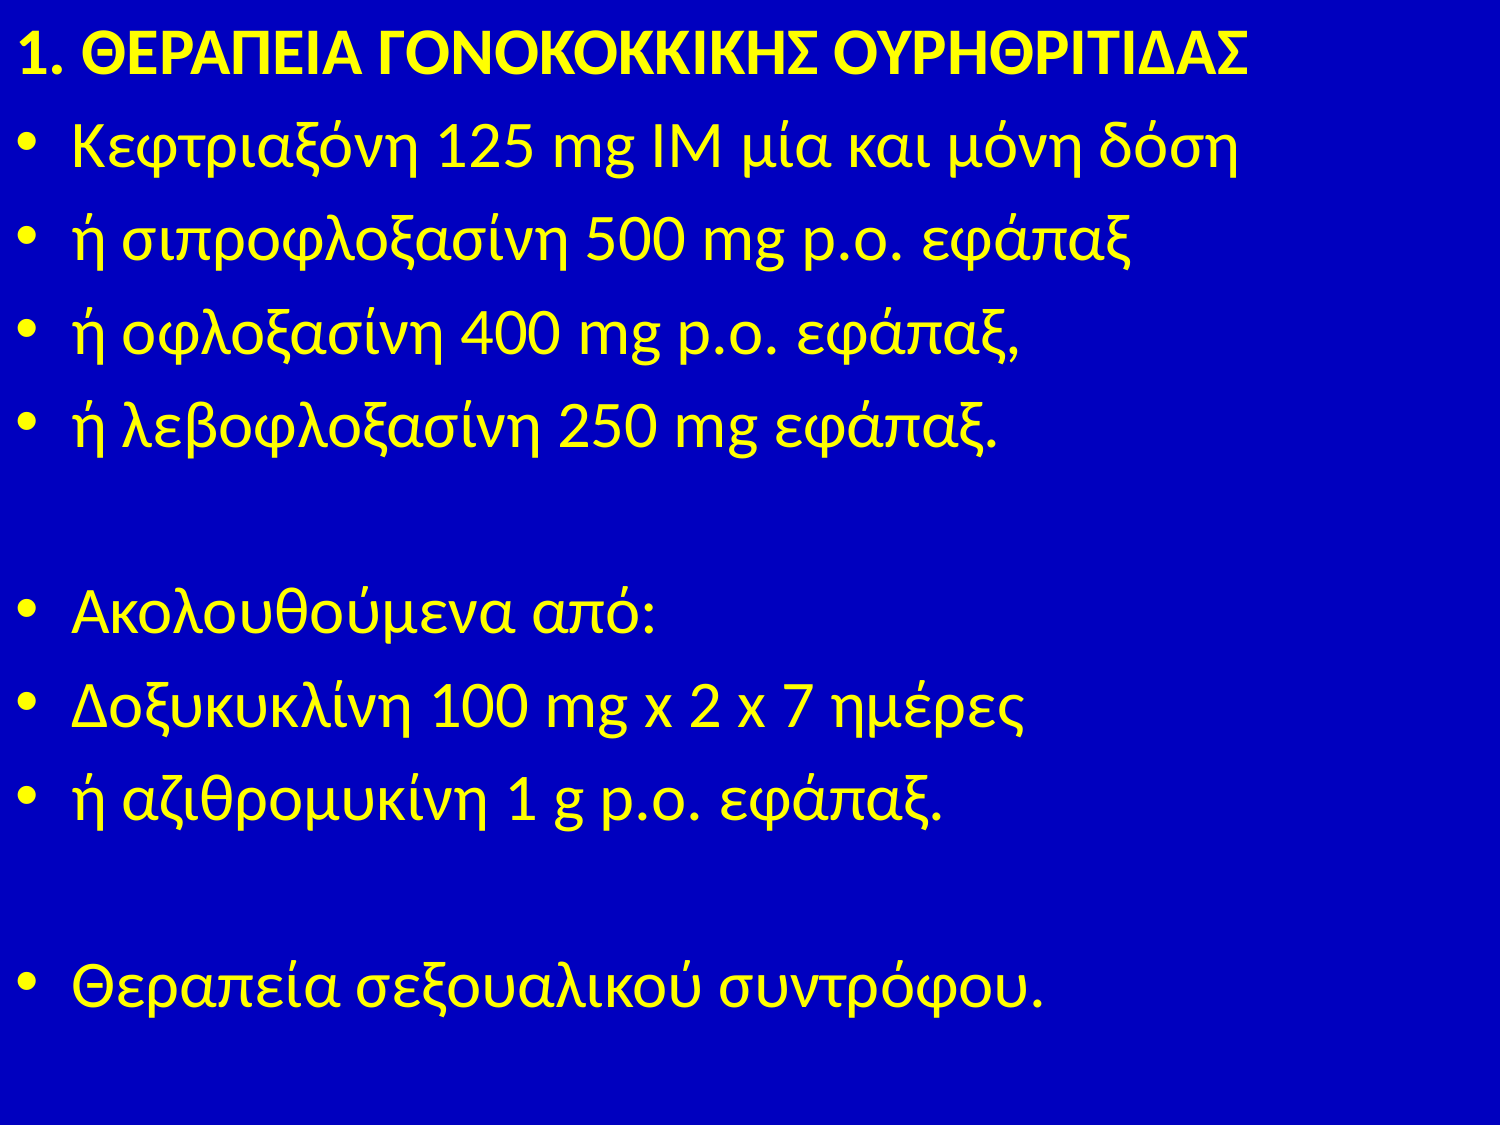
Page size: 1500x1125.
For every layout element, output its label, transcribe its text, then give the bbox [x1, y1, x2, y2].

list 1. ΘΕΡΑΠΕΙΑ ΓΟΝΟΚΟΚΚΙΚΗΣ ΟΥΡΗΘΡΙΤΙΔΑΣ Κεφτριαξόνη 125 mg IM μία και μόνη δόση ή σιπροφλοξασίνη 500 mg p.o. εφάπαξ ή οφλοξασίνη 400 mg p.o. εφάπαξ, ή λεβοφλοξασίνη 250 mg εφάπαξ. Ακολουθούμενα από: Δοξυκυκλίνη 100 mg x 2 x 7 ημέρες ή αζιθρομυκίνη 1 g p.o. εφάπαξ. Θεραπεία σεξουαλικού συντρόφου. [0, 0, 1500, 1125]
